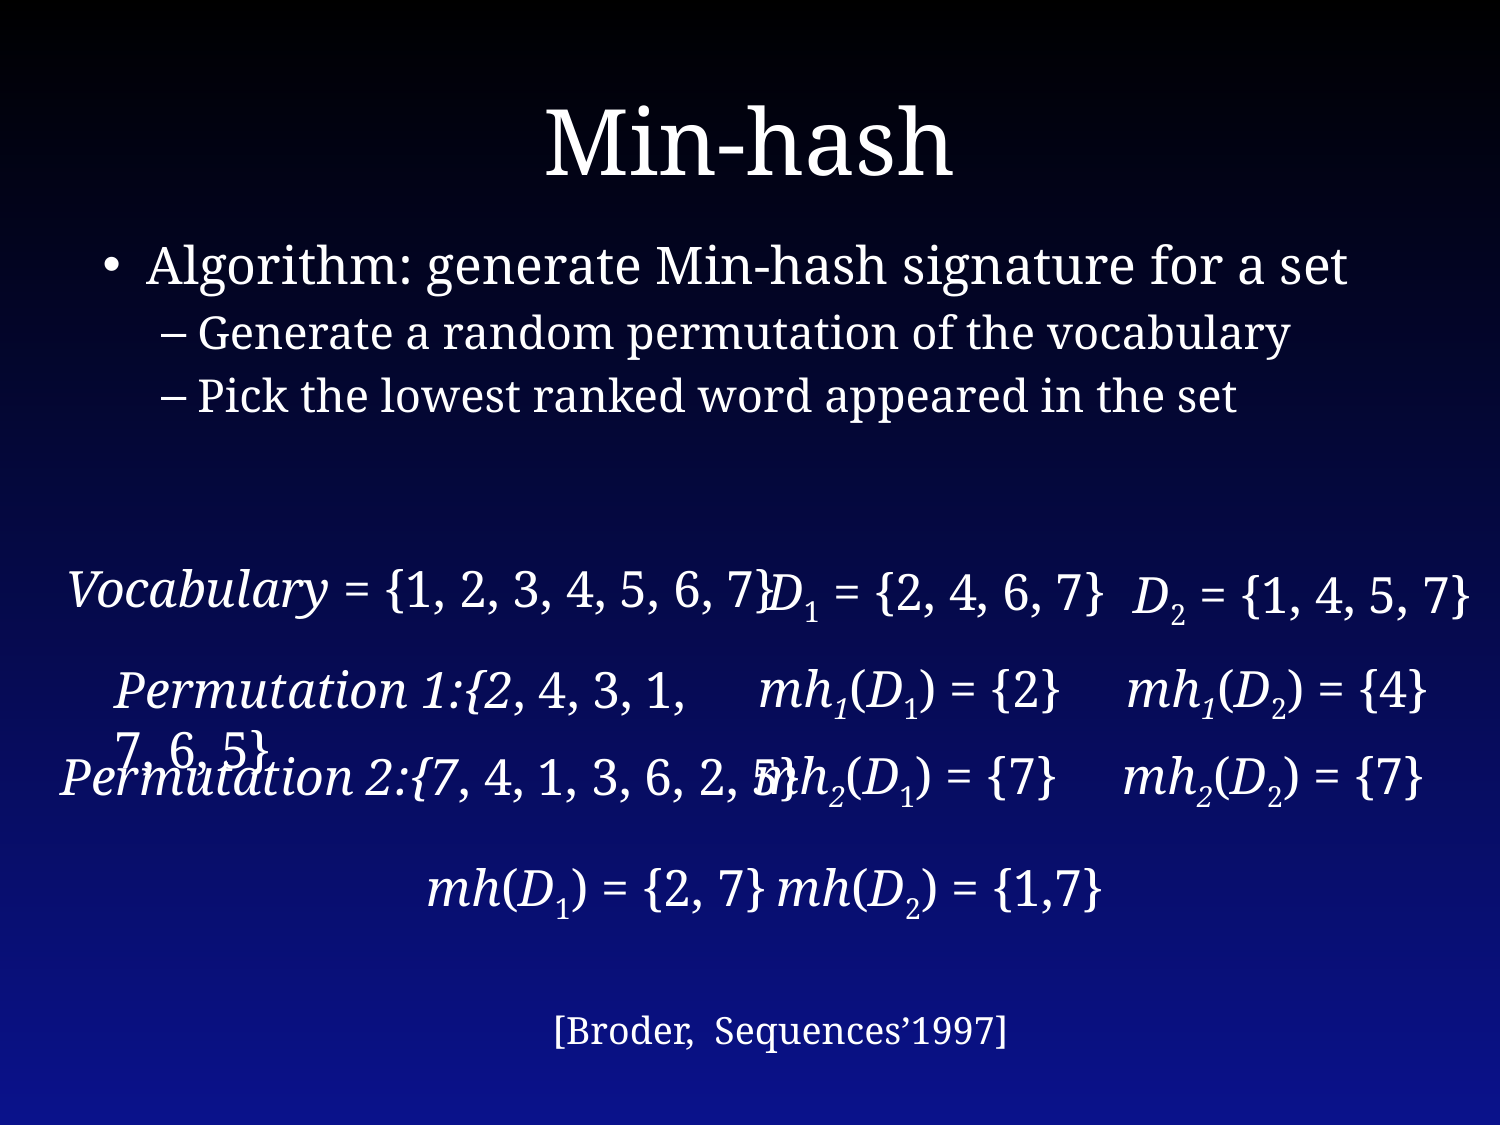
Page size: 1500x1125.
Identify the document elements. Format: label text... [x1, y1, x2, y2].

text_box mh1(D1) = {2} [743, 649, 1077, 733]
text_box D1 = {2, 4, 6, 7} [753, 552, 1121, 636]
list Algorithm: generate Min-hash signature for a set Generate a random permutation of the vocabulary Pick the lowest ranked word appeared in the set [87, 224, 1475, 525]
text_box Permutation 2:{7, 4, 1, 3, 6, 2, 5} [45, 738, 740, 813]
text_box Vocabulary = {1, 2, 3, 4, 5, 6, 7} [50, 549, 792, 625]
text_box mh2(D2) = {7} [1107, 737, 1441, 821]
text_box mh2(D1) = {7} [740, 737, 1073, 821]
text_box mh(D1) = {2, 7} [411, 849, 761, 933]
text_box Permutation 1:{2, 4, 3, 1, 7, 6, 5} [99, 650, 743, 738]
text_box mh(D2) = {1,7} [761, 849, 1119, 933]
text_box D2 = {1, 4, 5, 7} [1119, 555, 1487, 639]
text_box [Broder, Sequences’1997] [537, 999, 1024, 1060]
text_box mh1(D2) = {4} [1111, 649, 1445, 733]
title Min-hash [75, 45, 1425, 233]
